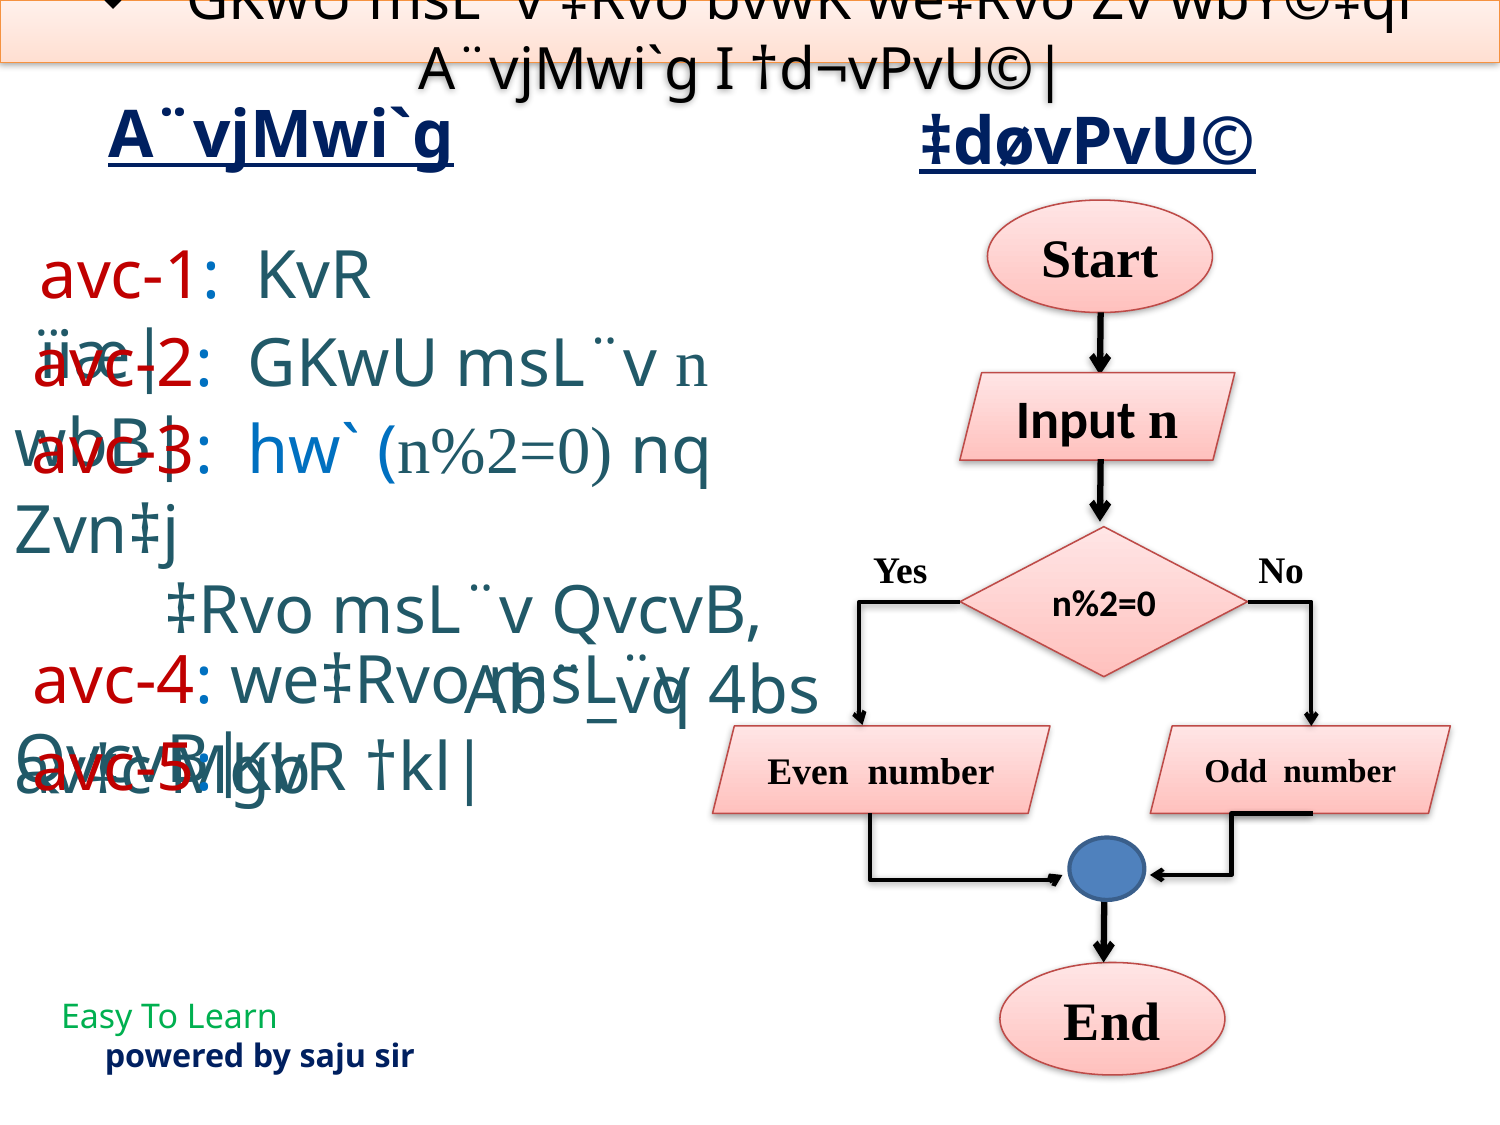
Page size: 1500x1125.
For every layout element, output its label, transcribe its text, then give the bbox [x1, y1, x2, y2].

text_box avc-3: hw` (n%2=0) nq Zvn‡j ‡Rvo msL¨v QvcvB, Ab¨_vq 4bs av‡c Mgb [0, 734, 896, 815]
text_box n%2=0 [961, 525, 1246, 678]
text_box Yes [854, 548, 946, 590]
text_box [1067, 835, 1145, 903]
text_box End [999, 961, 1226, 1076]
text_box GKwU msL¨v ‡Rvo bvwK we‡Rvo Zv wbY©‡qi A¨vjMwi`g I †d¬vPvU©| [0, 0, 1500, 63]
text_box avc-1: KvR ïiæ| [24, 224, 475, 312]
text_box ‡døvPvU© [762, 70, 1413, 188]
text_box Easy To Learn powered by saju sir [37, 987, 438, 1088]
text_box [862, 601, 961, 726]
text_box Even number [896, 725, 1051, 815]
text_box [1149, 813, 1314, 876]
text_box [935, 747, 998, 941]
text_box avc-2: GKwU msL¨v n wbB| [0, 312, 859, 399]
text_box No [1235, 548, 1327, 590]
text_box avc-5: KvR †kl| [0, 716, 875, 812]
text_box Odd number [1149, 725, 1452, 815]
text_box Start [986, 199, 1214, 314]
text_box avc-4: we‡Rvo msL¨v QvcvB| [0, 628, 852, 716]
text_box Input n [959, 371, 1236, 461]
text_box avc-3: hw` (n%2=0) nq Zvn‡j ‡Rvo msL¨v QvcvB, Ab¨_vq 4bs av‡c Mgb [0, 399, 896, 628]
title A¨vjMwi`g [87, 75, 475, 188]
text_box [1247, 601, 1312, 727]
